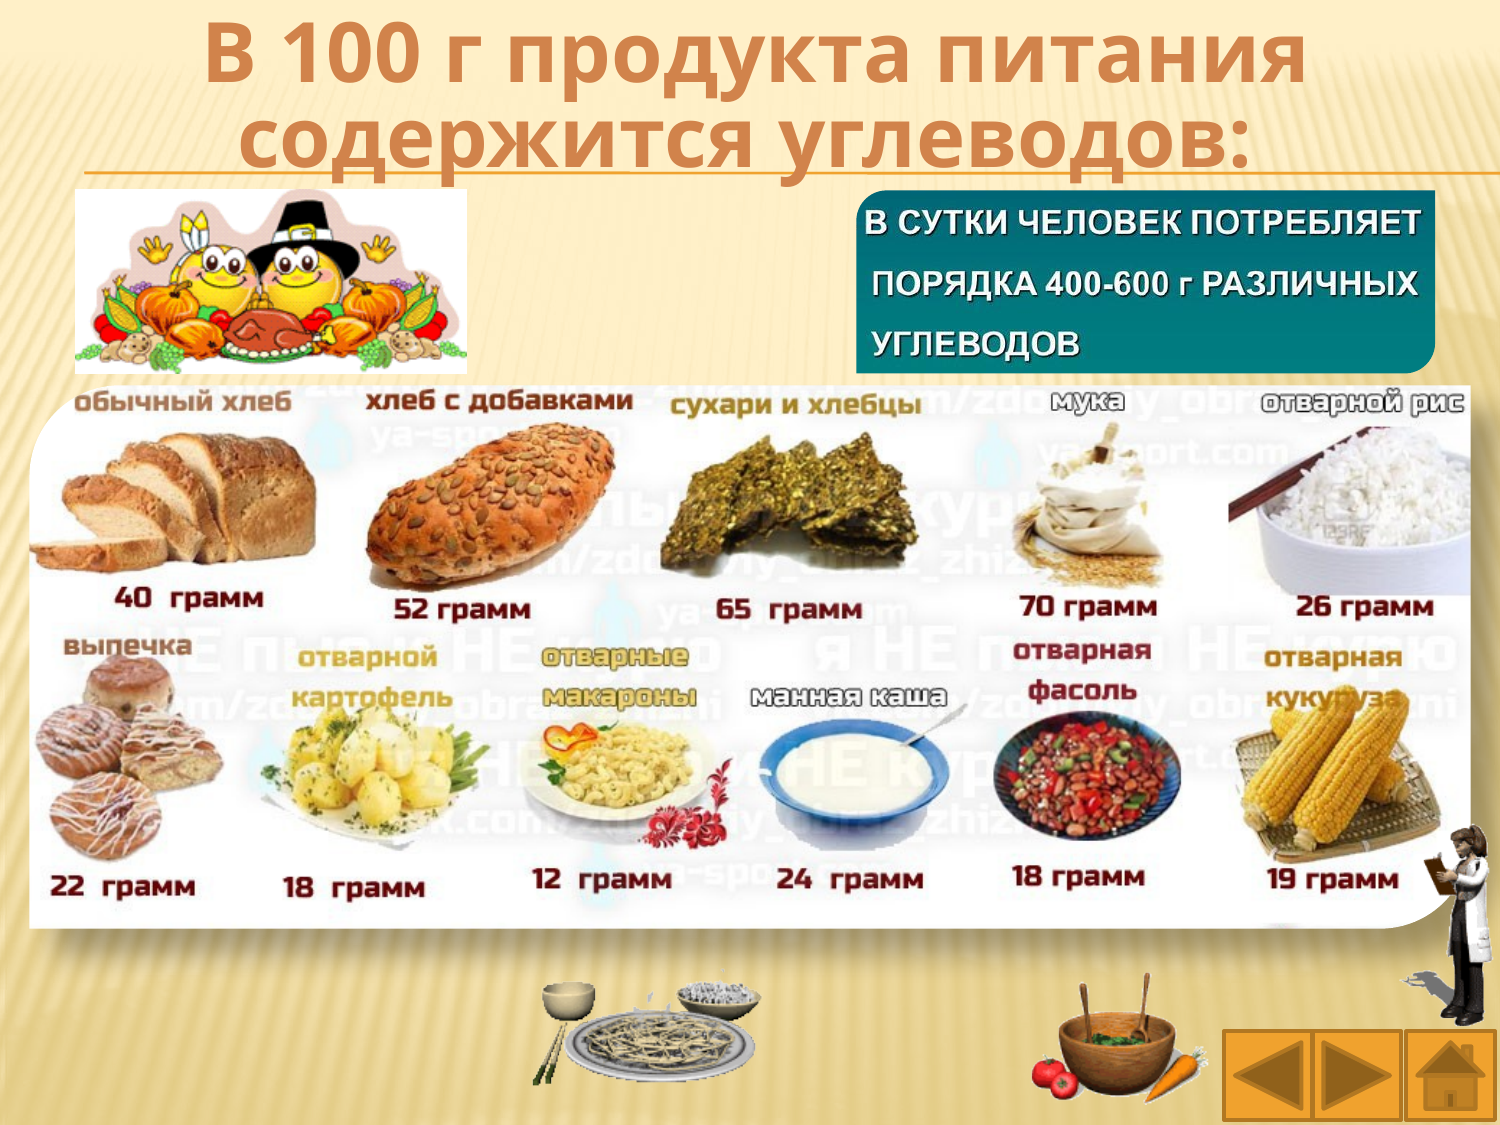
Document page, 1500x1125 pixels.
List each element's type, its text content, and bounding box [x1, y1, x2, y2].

picture [29, 385, 1500, 1105]
text_box В 100 г продукта питания содержится углеводов: [123, 7, 1388, 192]
text_box [1222, 1029, 1315, 1122]
picture [75, 188, 467, 374]
picture [525, 951, 770, 1095]
text_box [1404, 1050, 1497, 1122]
text_box [1315, 1029, 1403, 1122]
picture [855, 190, 1436, 374]
